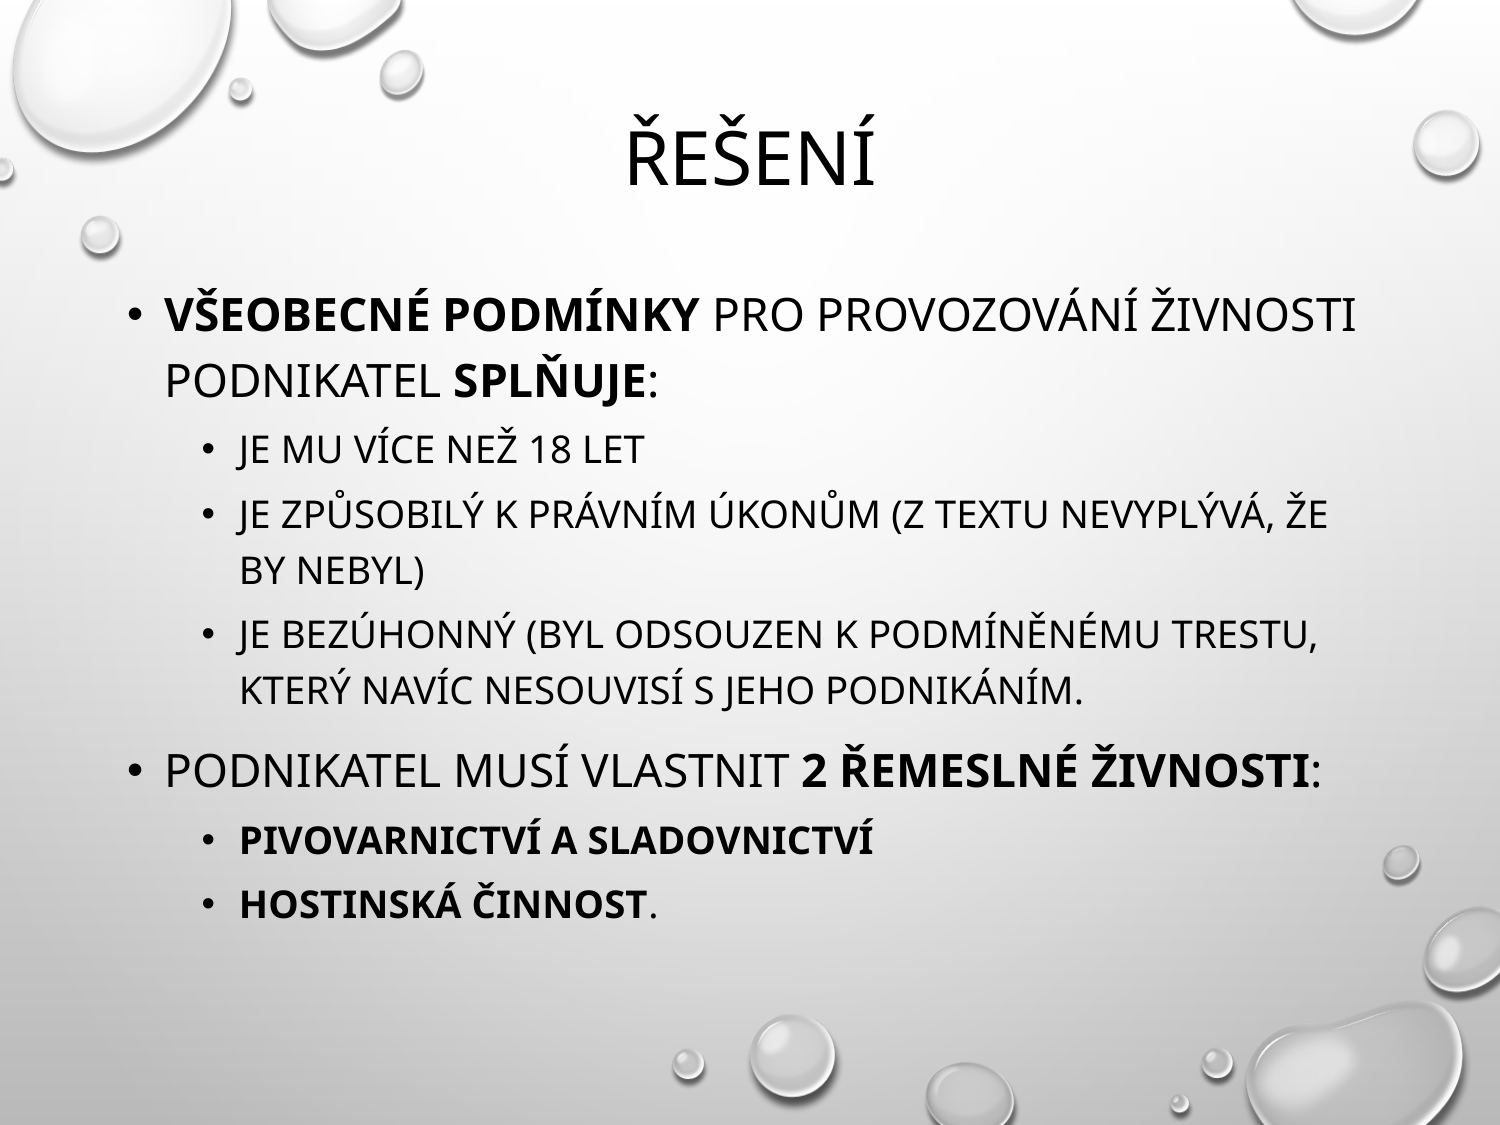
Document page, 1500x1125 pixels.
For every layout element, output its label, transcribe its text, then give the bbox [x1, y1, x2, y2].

picture [0, 0, 1500, 1125]
list Všeobecné podmínky pro provozování živnosti podnikatel splňuje: je mu více než 18 let je způsobilý k právním úkonům (z textu nevyplývá, že by nebyl) je bezúhonný (byl odsouzen k podmíněnému trestu, který navíc nesouvisí s jeho podnikáním. Podnikatel musí vlastnit 2 řemeslné živnosti: pivovarnictví a sladovnictví hostinská činnost. [112, 267, 1388, 947]
title Řešení [112, 101, 1388, 220]
